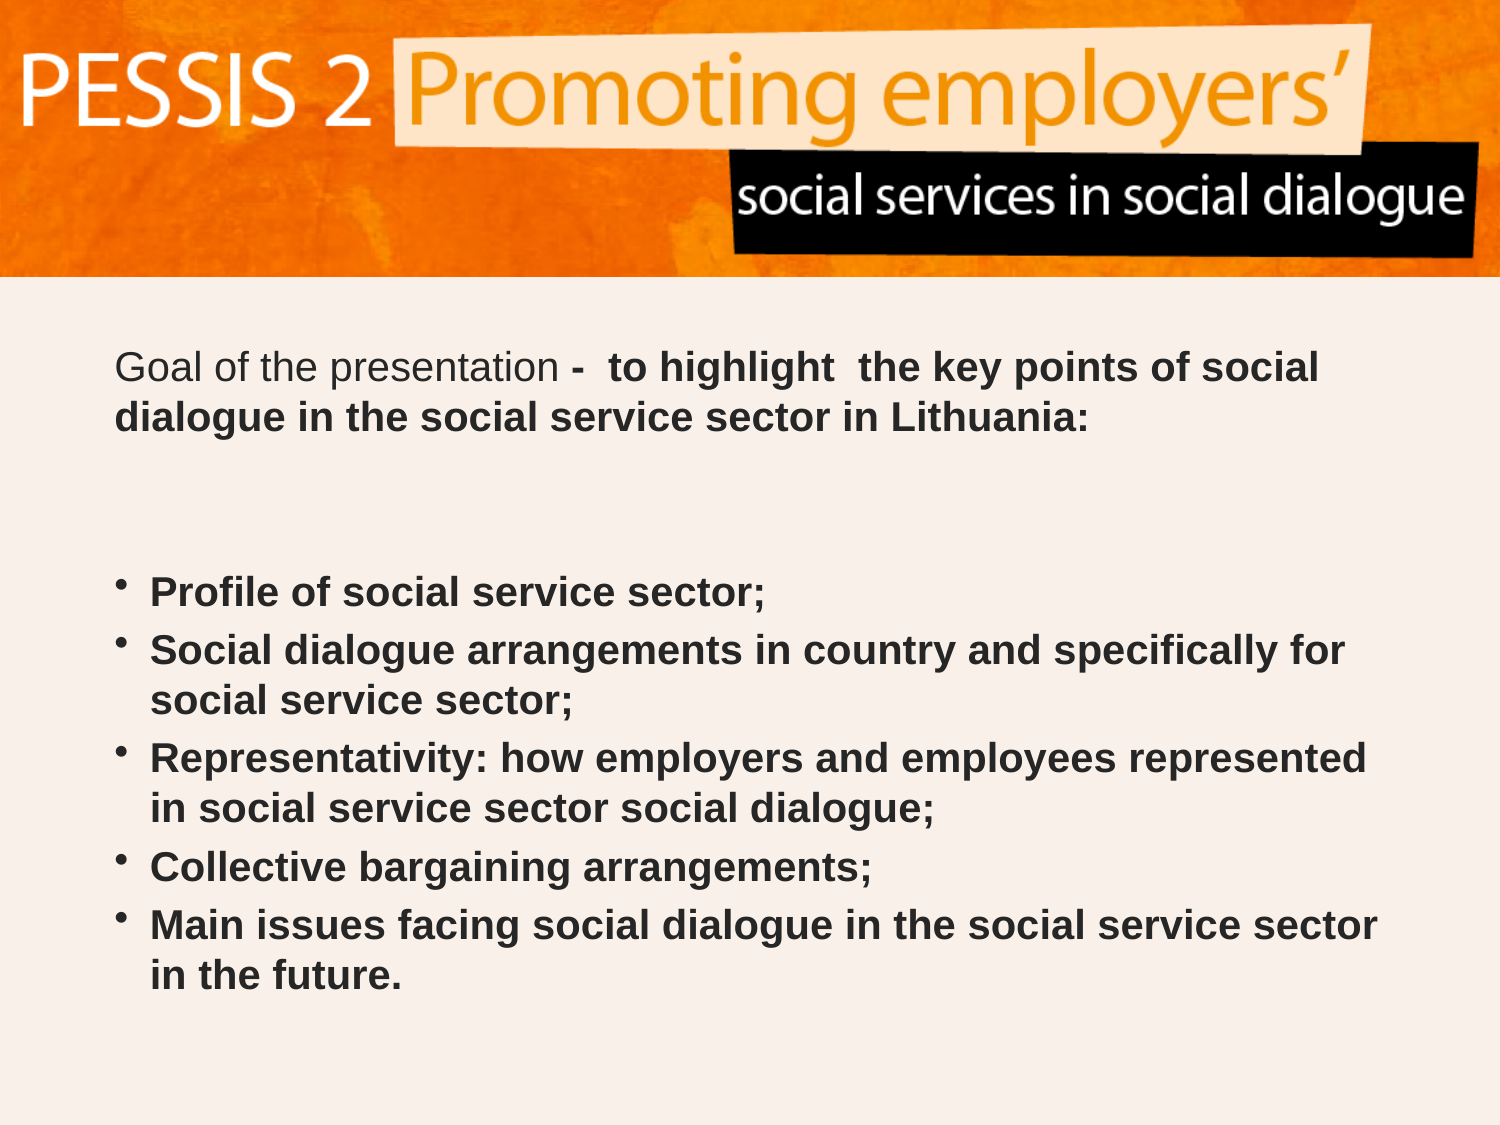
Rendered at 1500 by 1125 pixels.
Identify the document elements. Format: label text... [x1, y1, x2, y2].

text_box Goal of the presentation - to highlight the key points of social dialogue in the social service sector in Lithuania: Profile of social service sector; Social dialogue arrangements in country and specifically for social service sector; Representativity: how employers and employees represented in social service sector social dialogue; Collective bargaining arrangements; Main issues facing social dialogue in the social service sector in the future. [76, 314, 1447, 1100]
picture [0, 0, 1500, 277]
